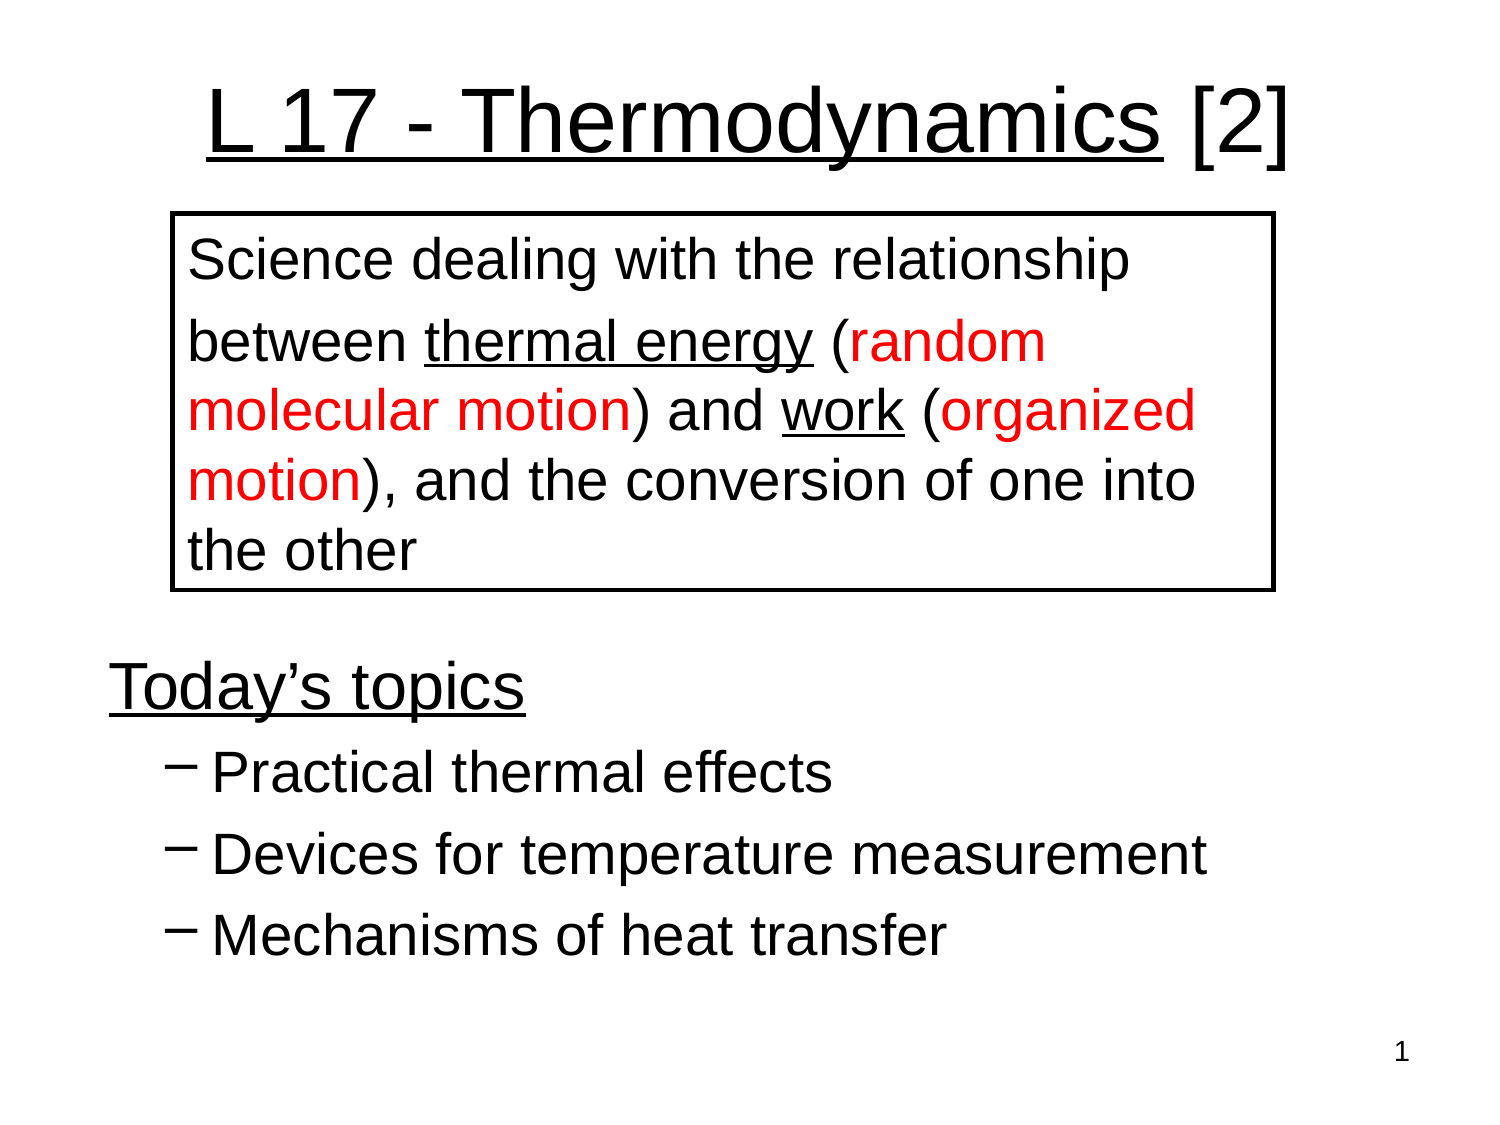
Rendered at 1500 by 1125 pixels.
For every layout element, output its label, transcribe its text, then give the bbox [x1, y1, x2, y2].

list Today’s topics Practical thermal effects Devices for temperature measurement Mechanisms of heat transfer [75, 634, 1425, 1048]
slide_number 1 [1074, 1024, 1425, 1103]
title L 17 - Thermodynamics [2] [73, 34, 1424, 198]
text_box Science dealing with the relationship between thermal energy (random molecular motion) and work (organized motion), and the conversion of one into the other [172, 213, 1274, 590]
